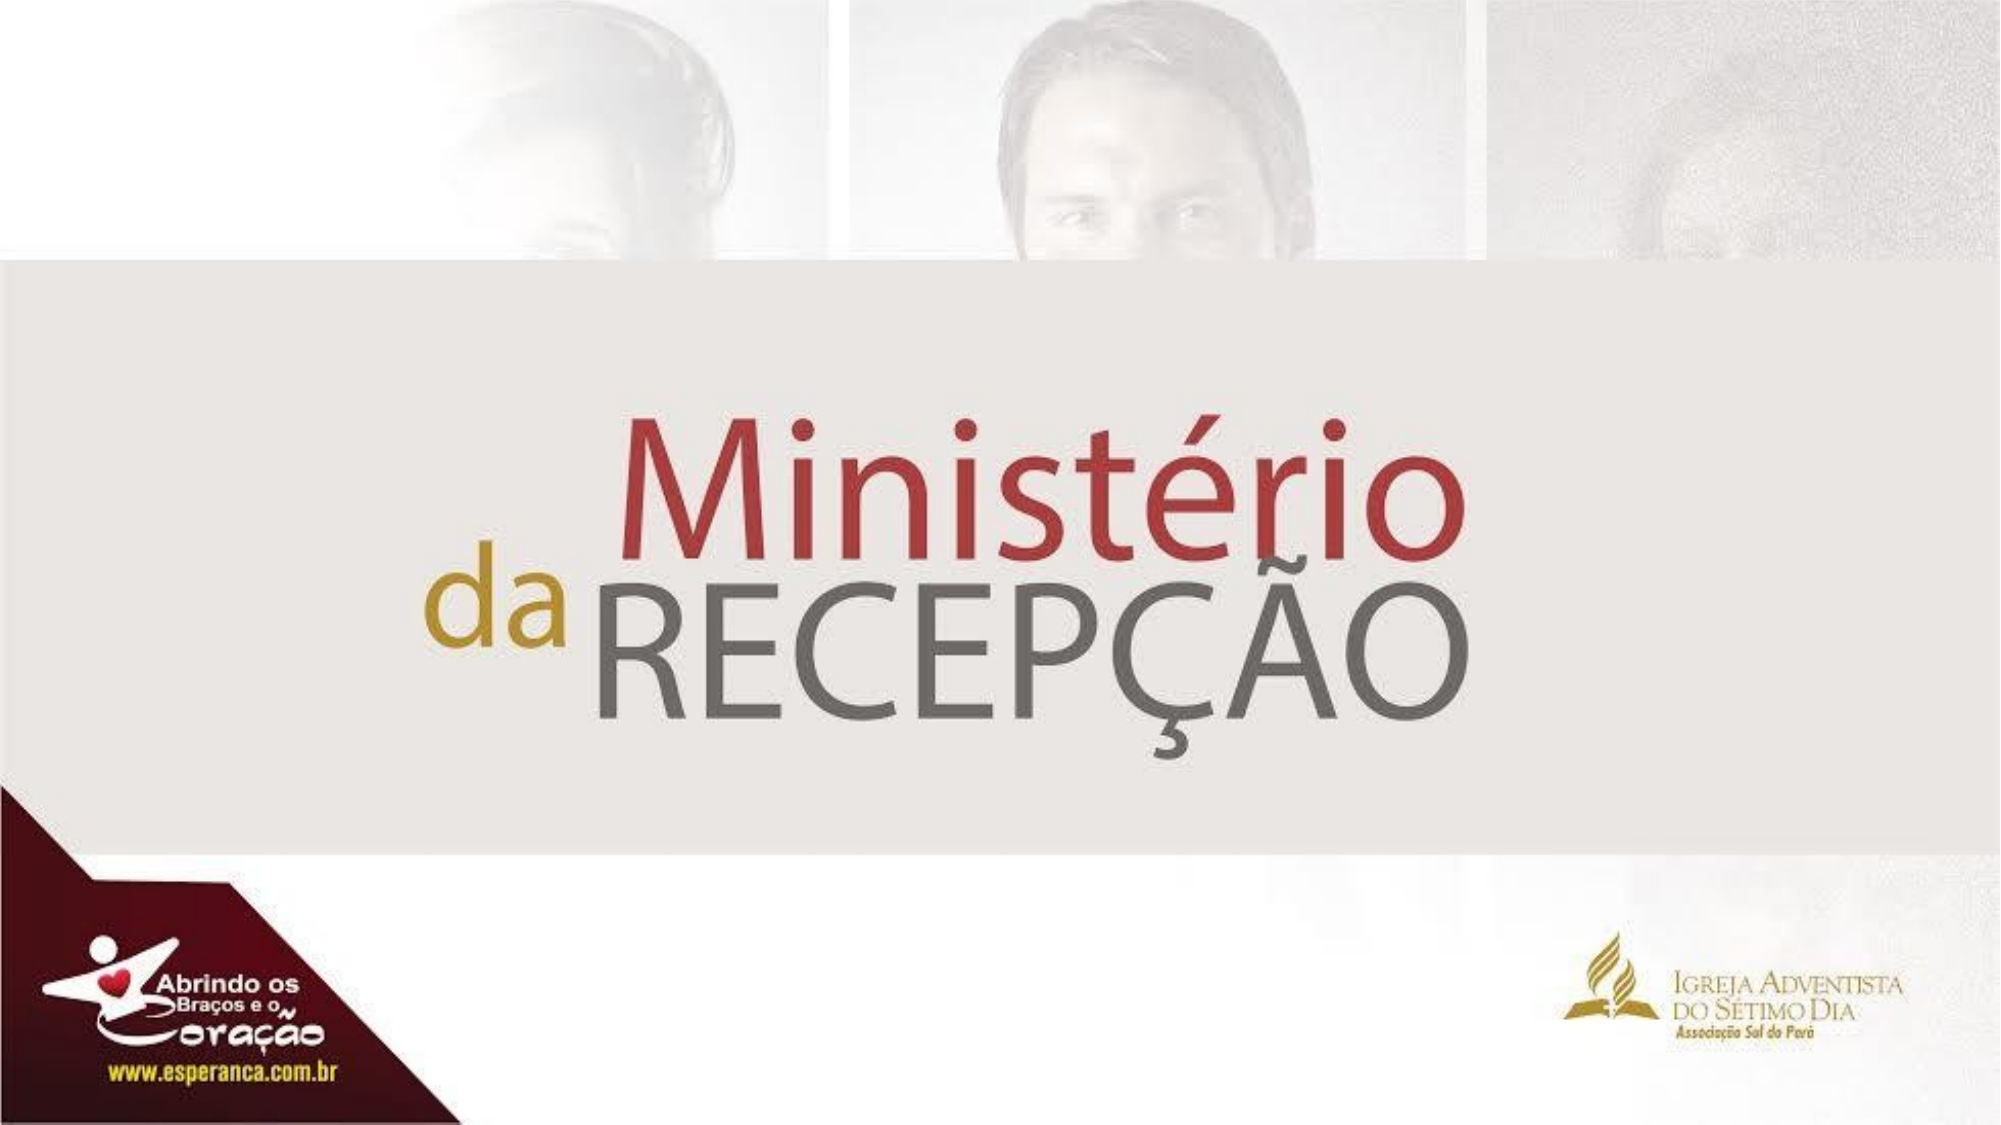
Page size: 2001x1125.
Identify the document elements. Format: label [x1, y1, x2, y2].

text_box [0, 0, 2000, 1125]
